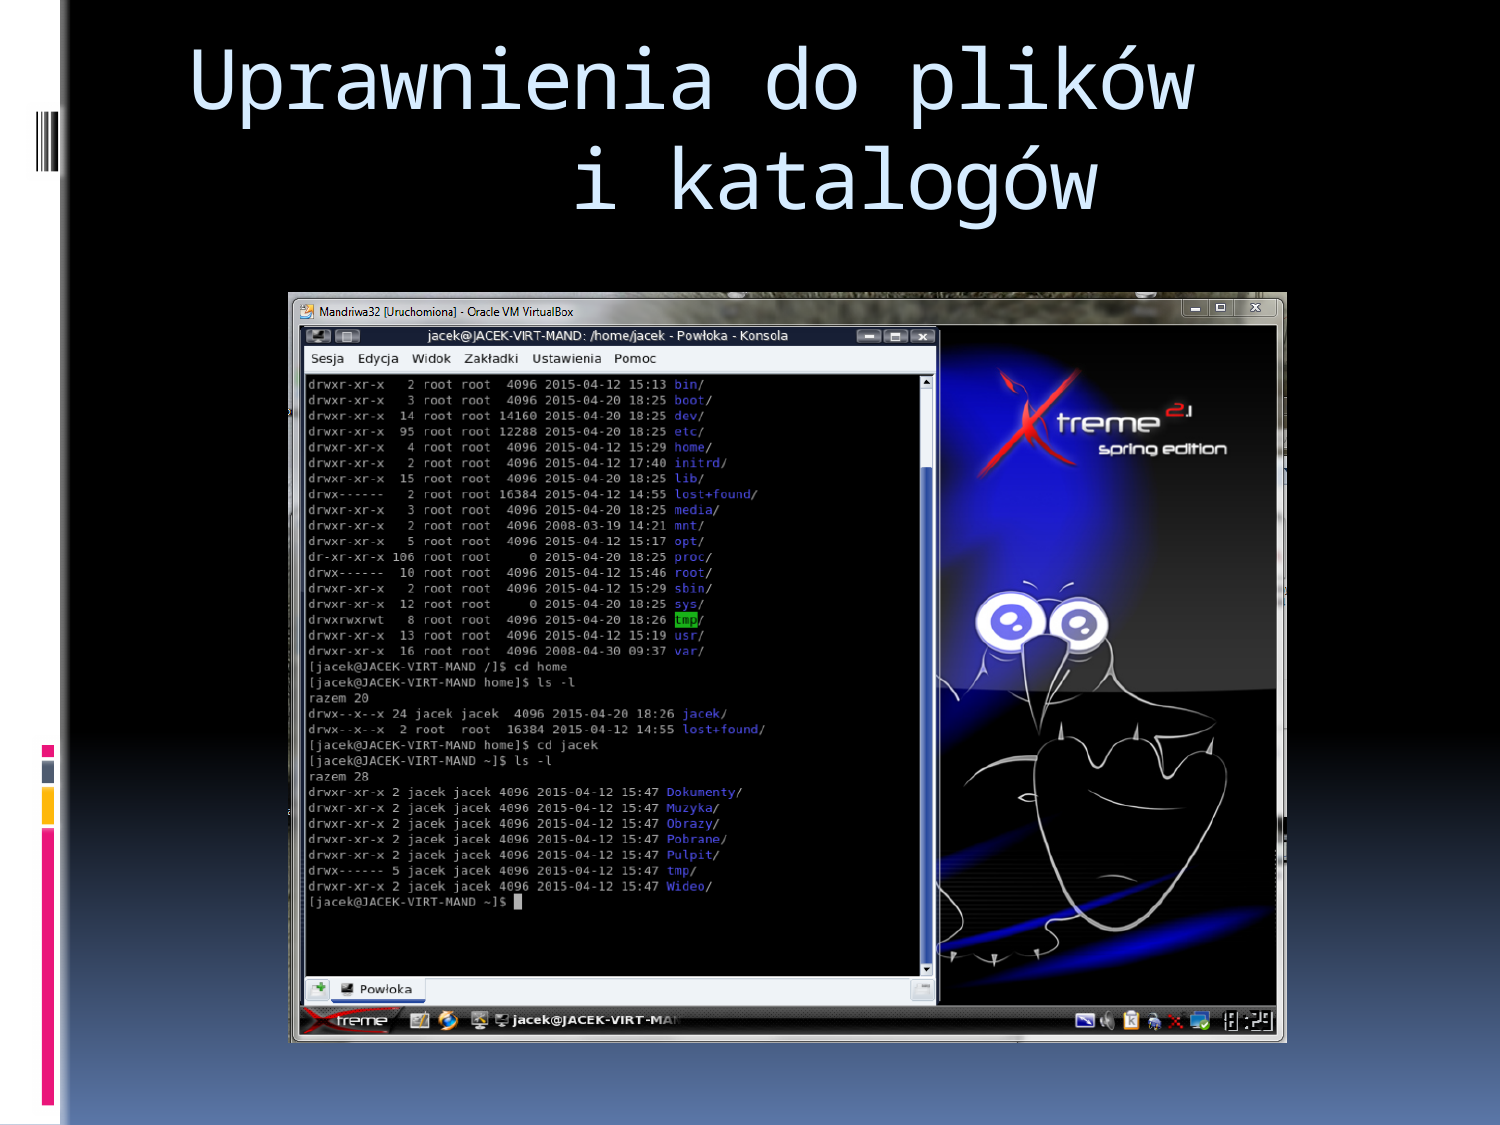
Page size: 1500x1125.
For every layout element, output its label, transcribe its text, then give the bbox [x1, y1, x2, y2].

title Uprawnienia do plików i katalogów [150, 19, 1425, 220]
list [288, 292, 1287, 1044]
